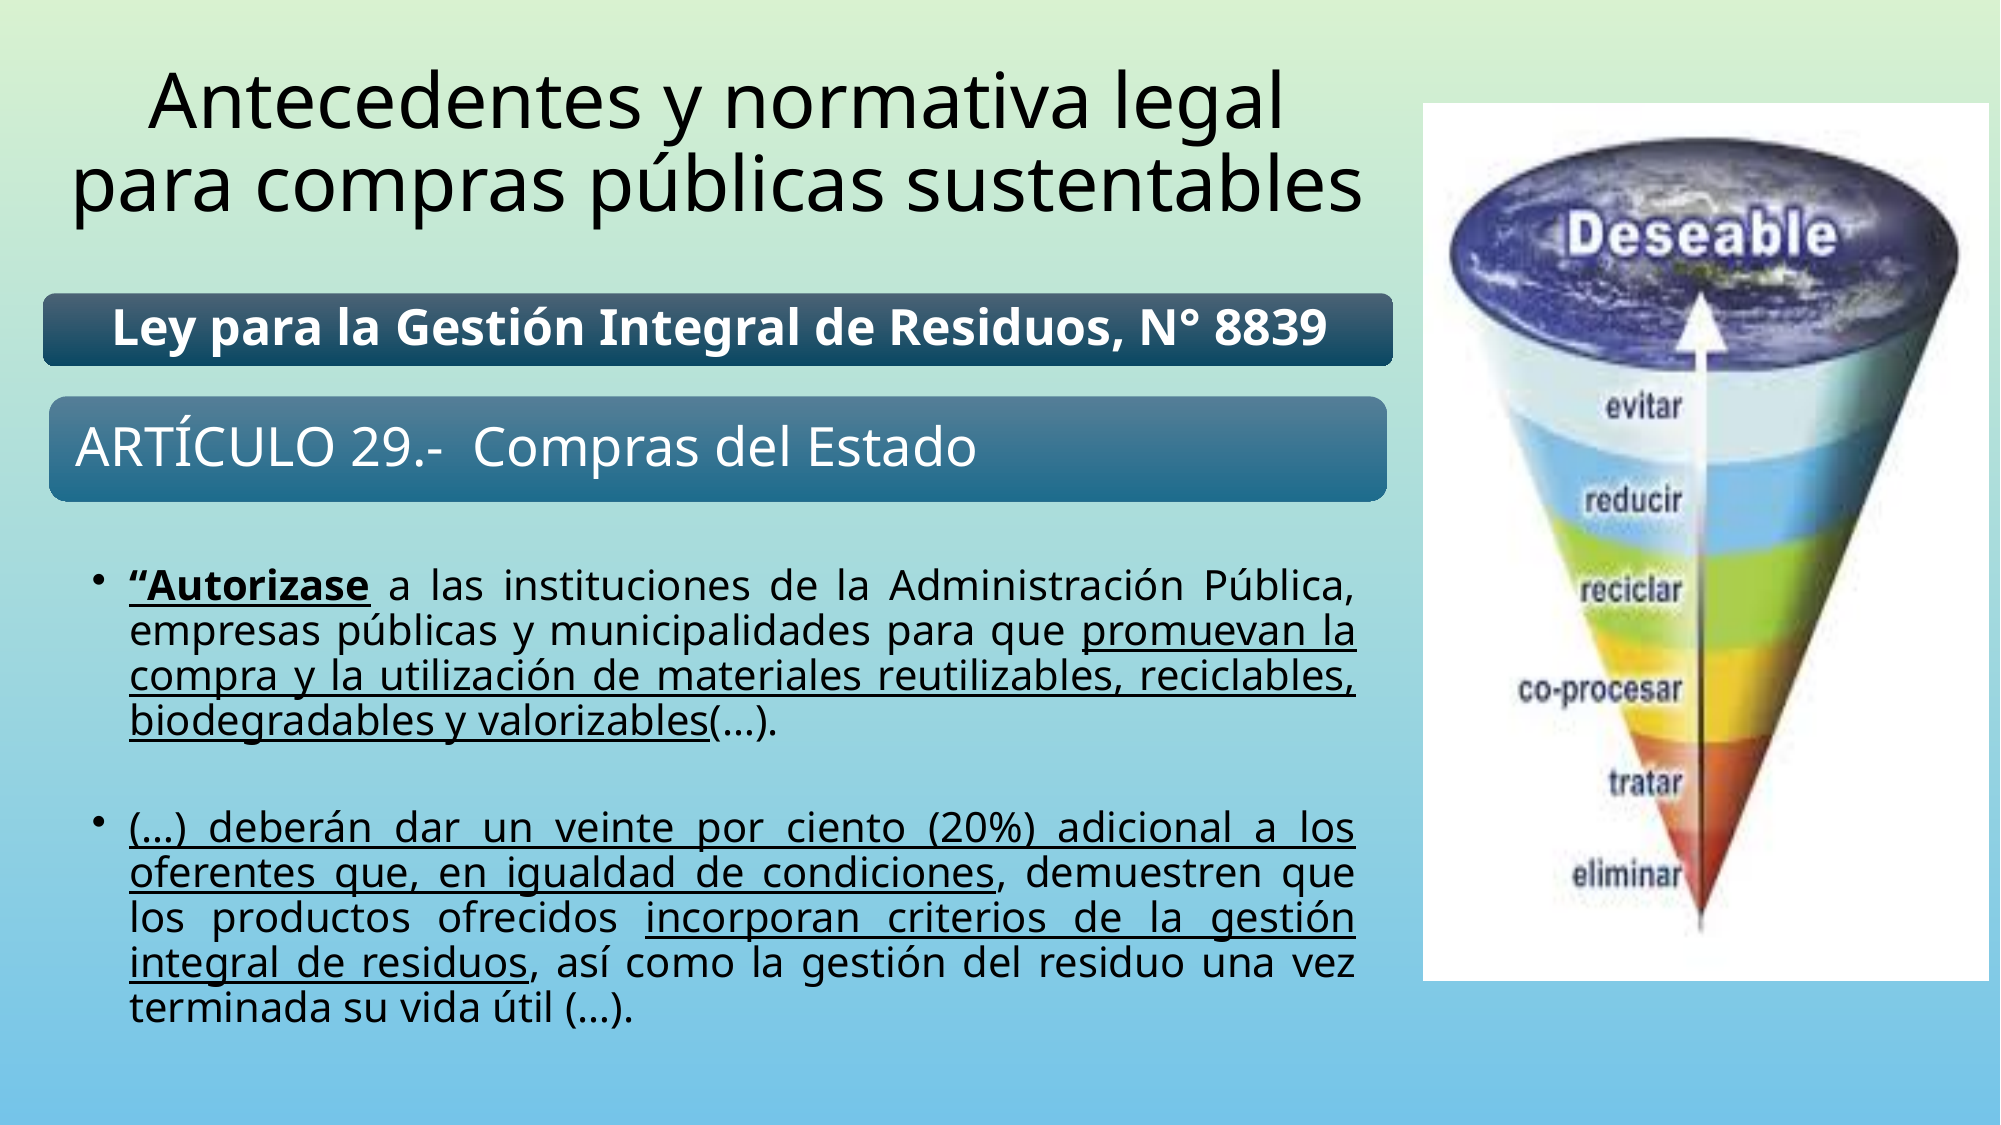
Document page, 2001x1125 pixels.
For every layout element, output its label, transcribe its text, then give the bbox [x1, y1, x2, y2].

title Antecedentes y normativa legal para compras públicas sustentables [47, 25, 1390, 234]
picture [1422, 103, 1989, 981]
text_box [42, 234, 1394, 367]
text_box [48, 376, 1388, 1078]
